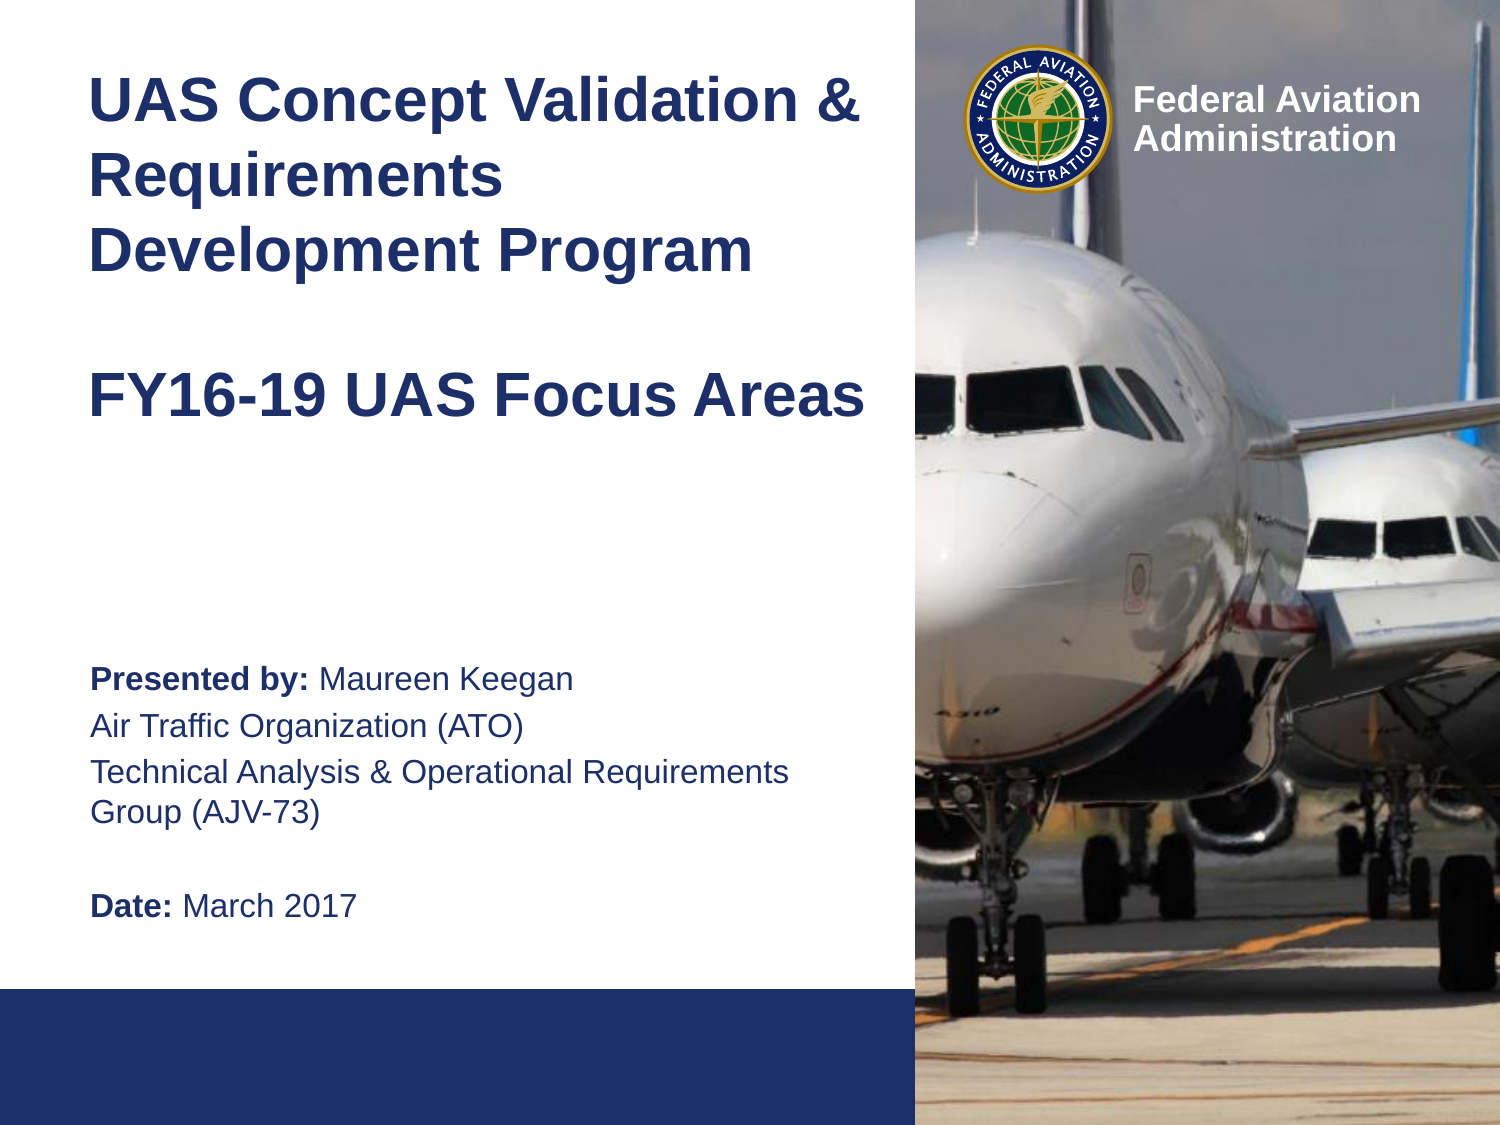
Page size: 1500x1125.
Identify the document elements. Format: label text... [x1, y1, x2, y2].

subtitle Presented by: Maureen Keegan Air Traffic Organization (ATO) Technical Analysis & Operational Requirements Group (AJV-73) Date: March 2017 [75, 650, 888, 1013]
picture [915, 0, 1500, 1125]
title UAS Concept Validation & Requirements Development Program FY16-19 UAS Focus Areas [73, 51, 900, 281]
